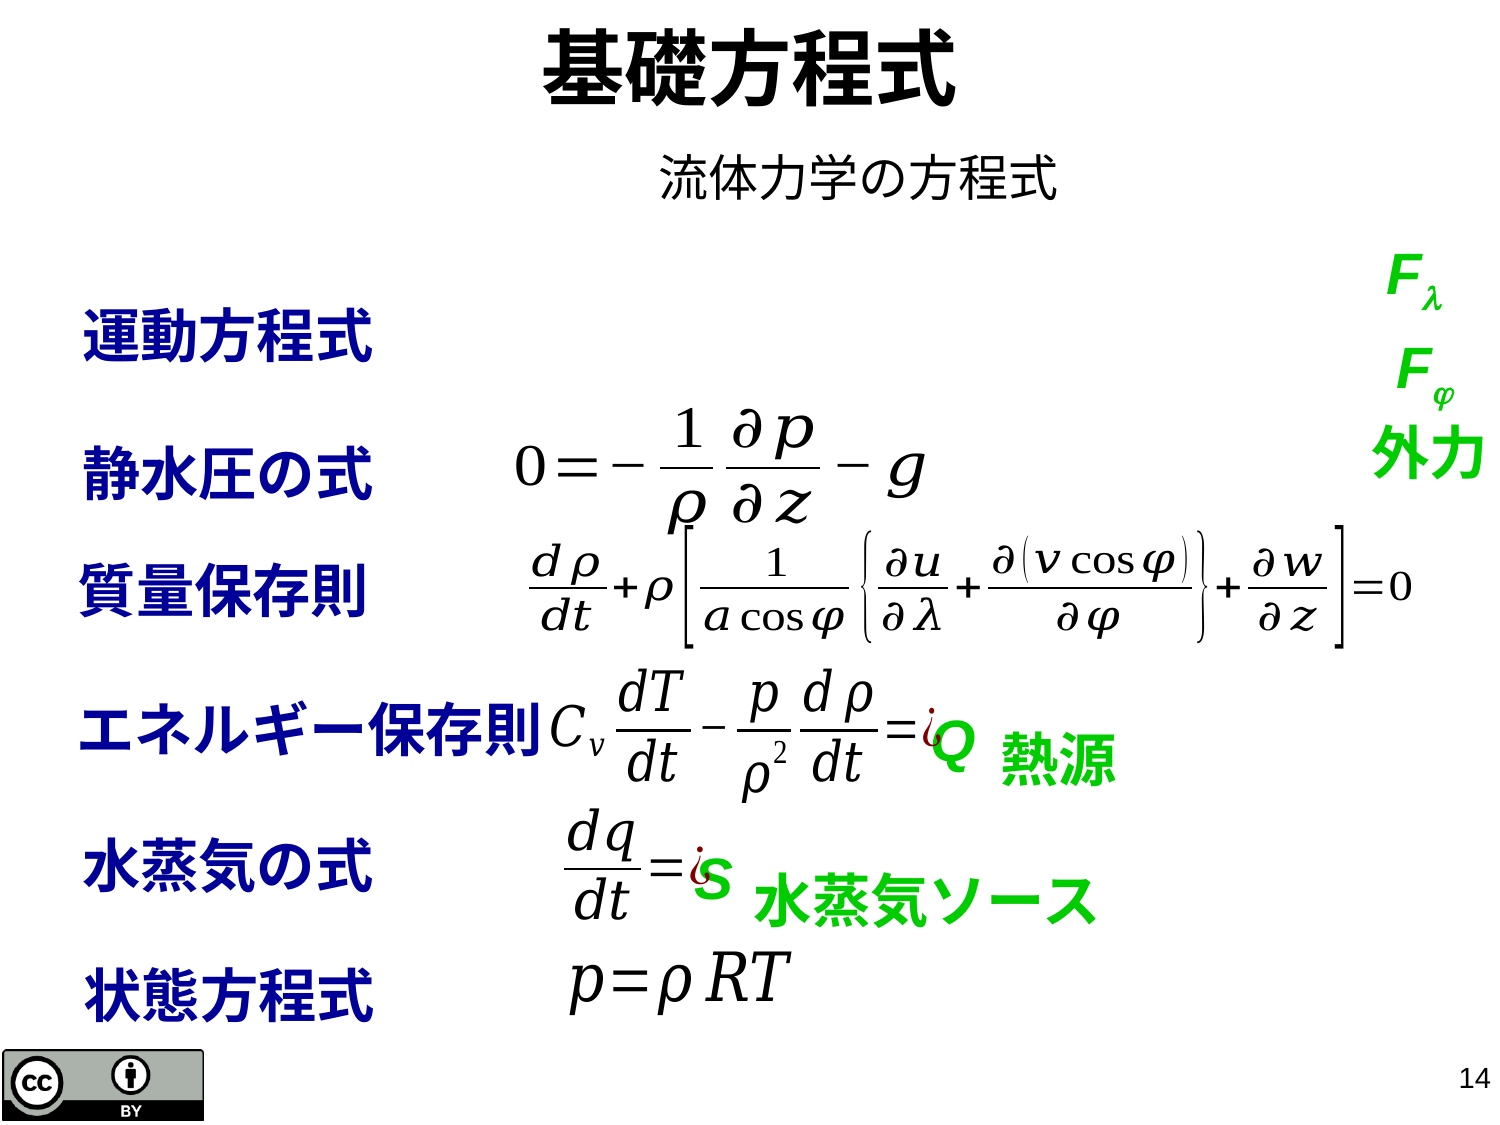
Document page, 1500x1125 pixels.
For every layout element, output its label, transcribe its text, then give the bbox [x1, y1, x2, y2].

text_box エネルギー保存則 [61, 686, 543, 771]
slide_number 14 [1155, 1051, 1500, 1125]
text_box 熱源 [997, 715, 1133, 800]
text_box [548, 310, 1471, 424]
picture [2, 1049, 204, 1121]
text_box 外力 [1356, 408, 1500, 494]
text_box 水蒸気の式 [67, 822, 389, 907]
text_box 運動方程式 [67, 291, 389, 377]
text_box 質量保存則 [63, 546, 385, 632]
text_box 状態方程式 [68, 951, 390, 1037]
title 基礎方程式 [0, 0, 1500, 138]
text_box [548, 662, 992, 804]
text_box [548, 214, 1459, 310]
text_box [560, 801, 749, 933]
text_box 静水圧の式 [67, 429, 389, 515]
text_box 水蒸気ソース [739, 856, 1116, 942]
text_box 流体力学の方程式 [643, 139, 1074, 213]
